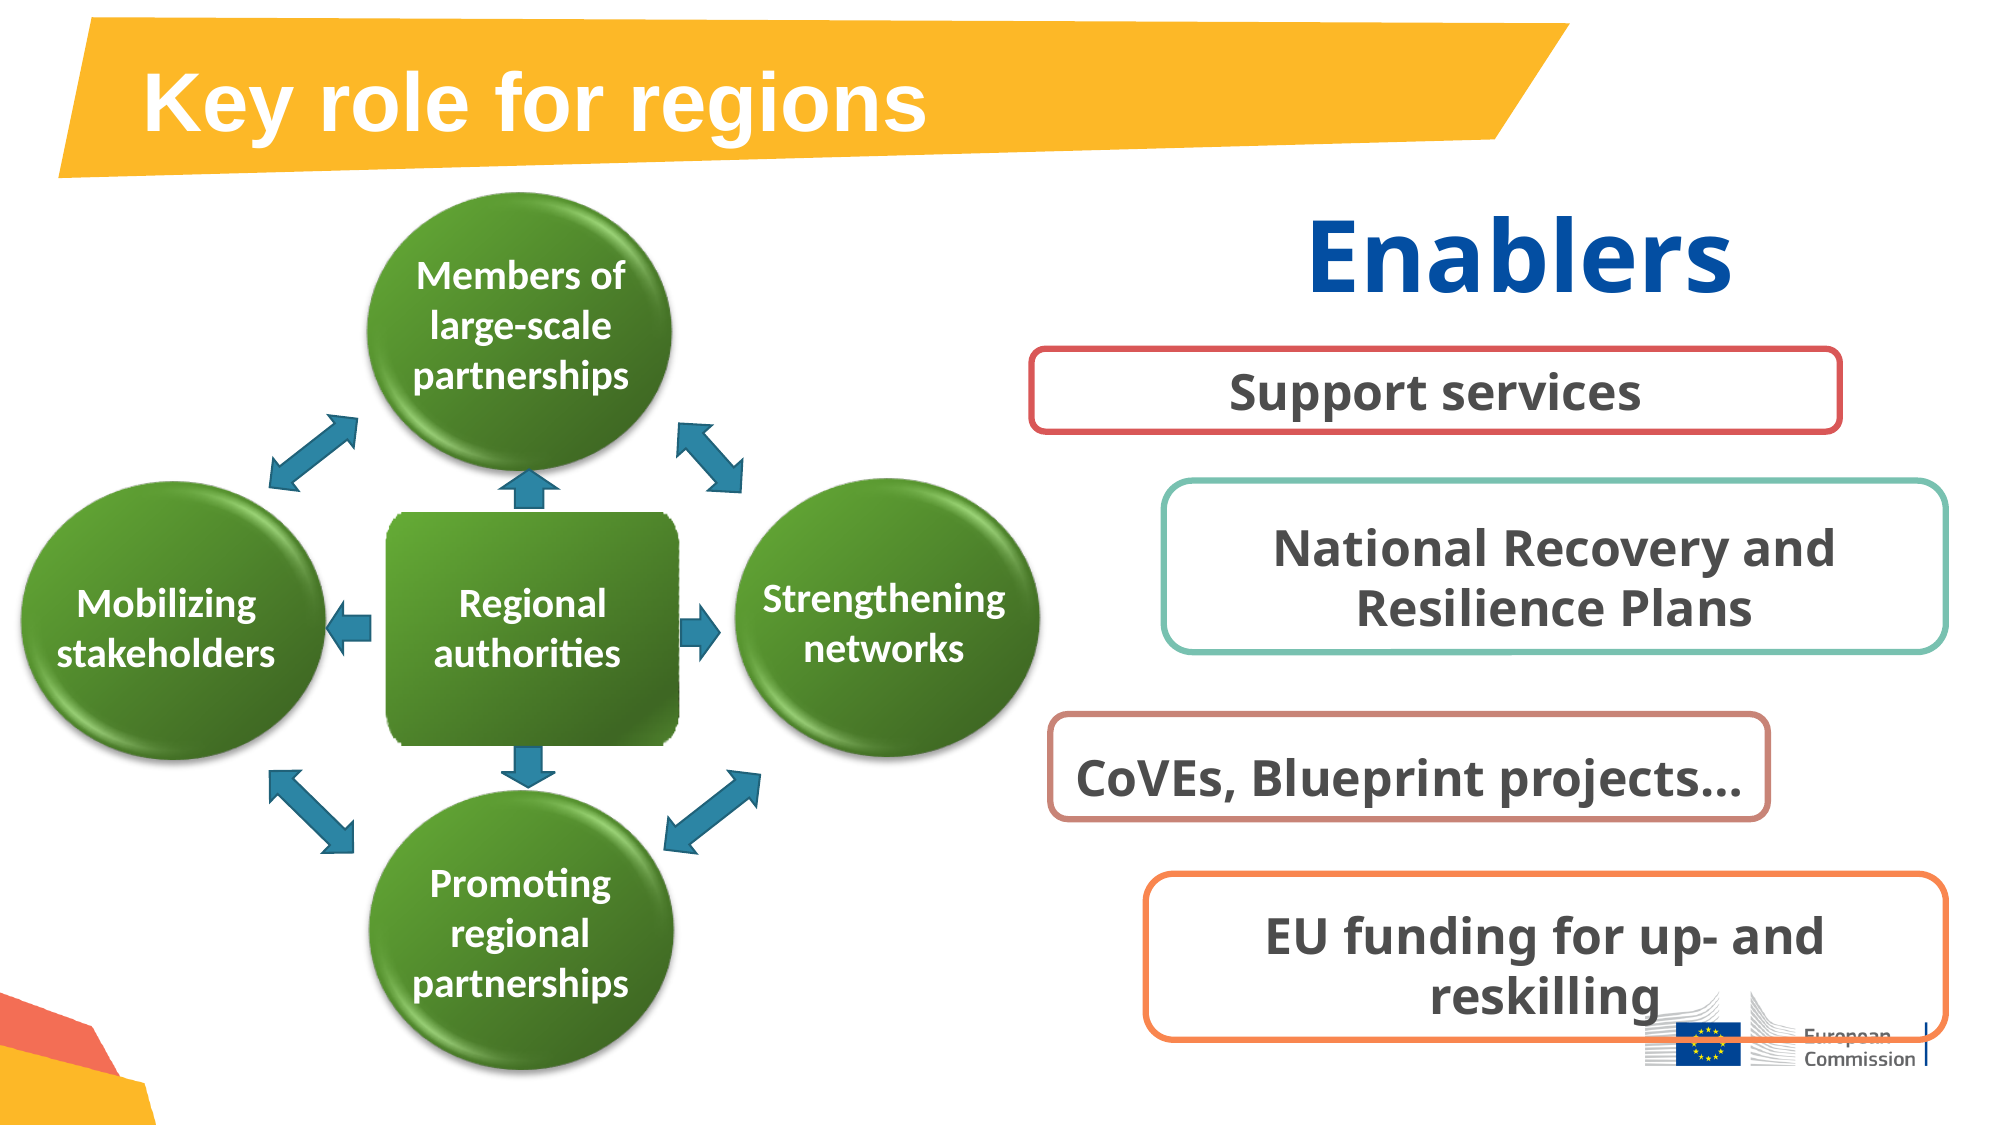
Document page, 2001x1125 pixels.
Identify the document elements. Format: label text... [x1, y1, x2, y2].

picture [1645, 1042, 1928, 1066]
text_box Key role for regions [57, 16, 1572, 180]
picture [1645, 992, 1651, 1009]
title Enablers [1112, 230, 1927, 314]
picture [1645, 991, 1928, 1036]
picture [0, 990, 160, 1125]
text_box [10, 187, 1051, 1085]
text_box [1051, 348, 1946, 975]
picture [1645, 1012, 1650, 1020]
